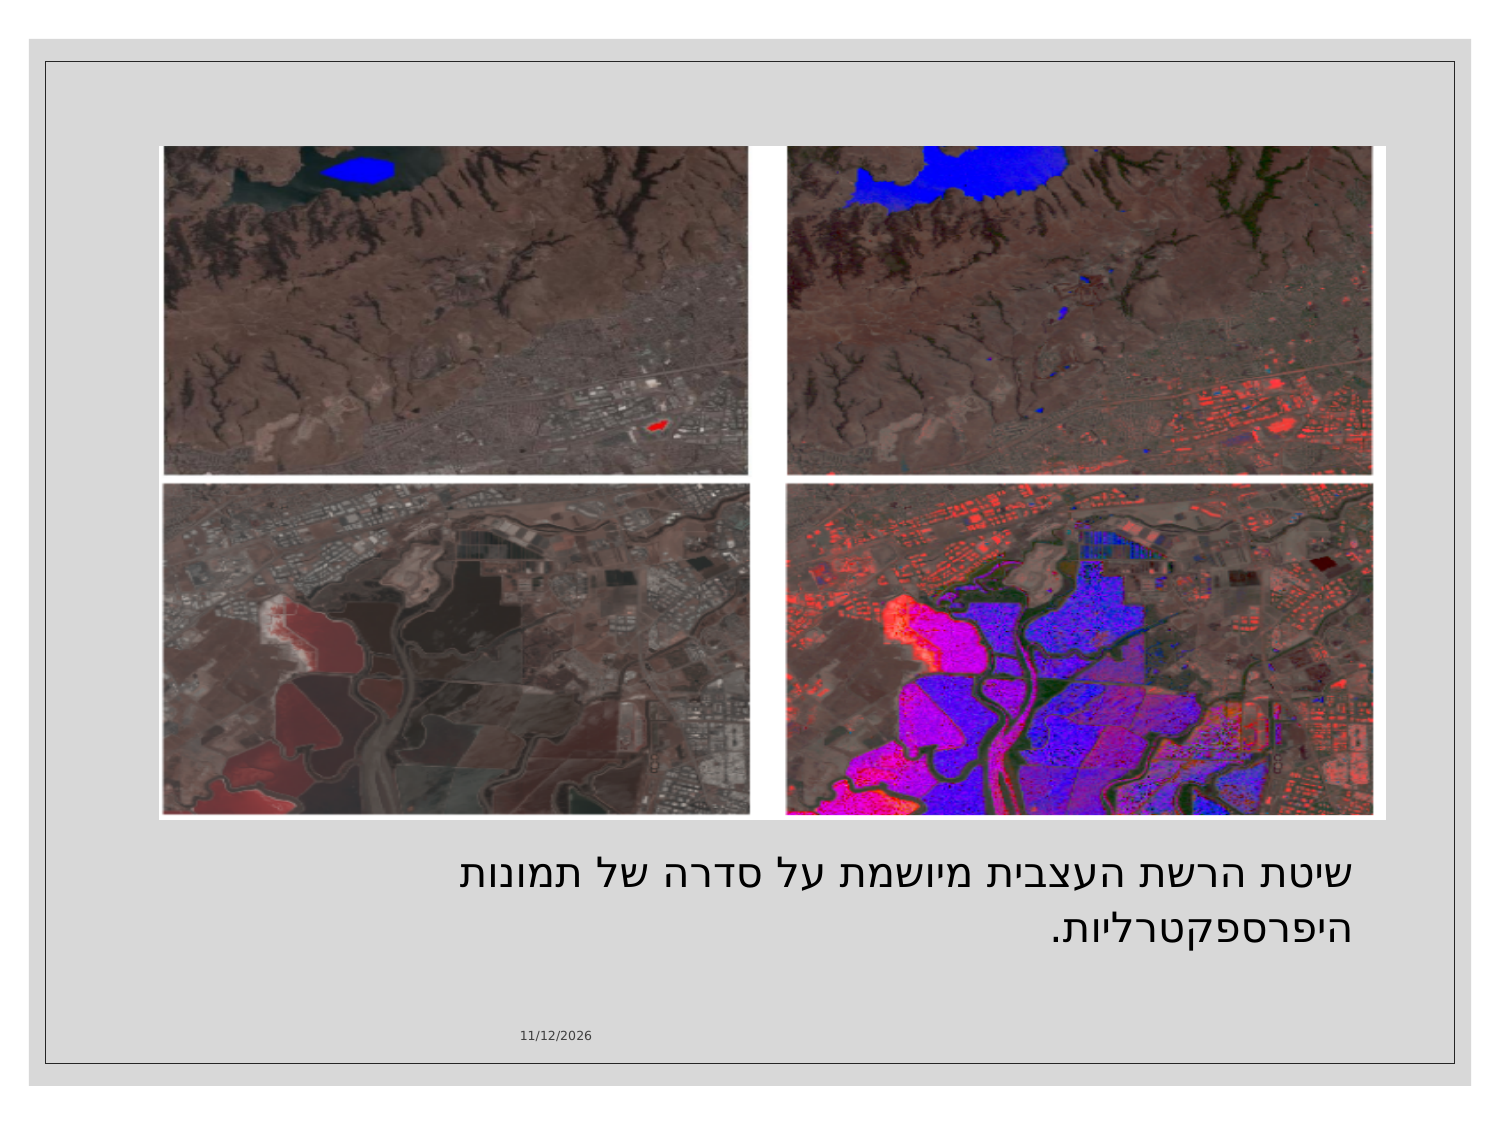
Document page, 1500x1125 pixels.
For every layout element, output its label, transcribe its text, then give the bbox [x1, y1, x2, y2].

picture [159, 146, 1386, 820]
list שיטת הרשת העצבית מיושמת על סדרה של תמונות היפרספקטרליות. [131, 832, 1369, 977]
slide_number ל'/ניסן/תשפ"ד [251, 990, 608, 1050]
